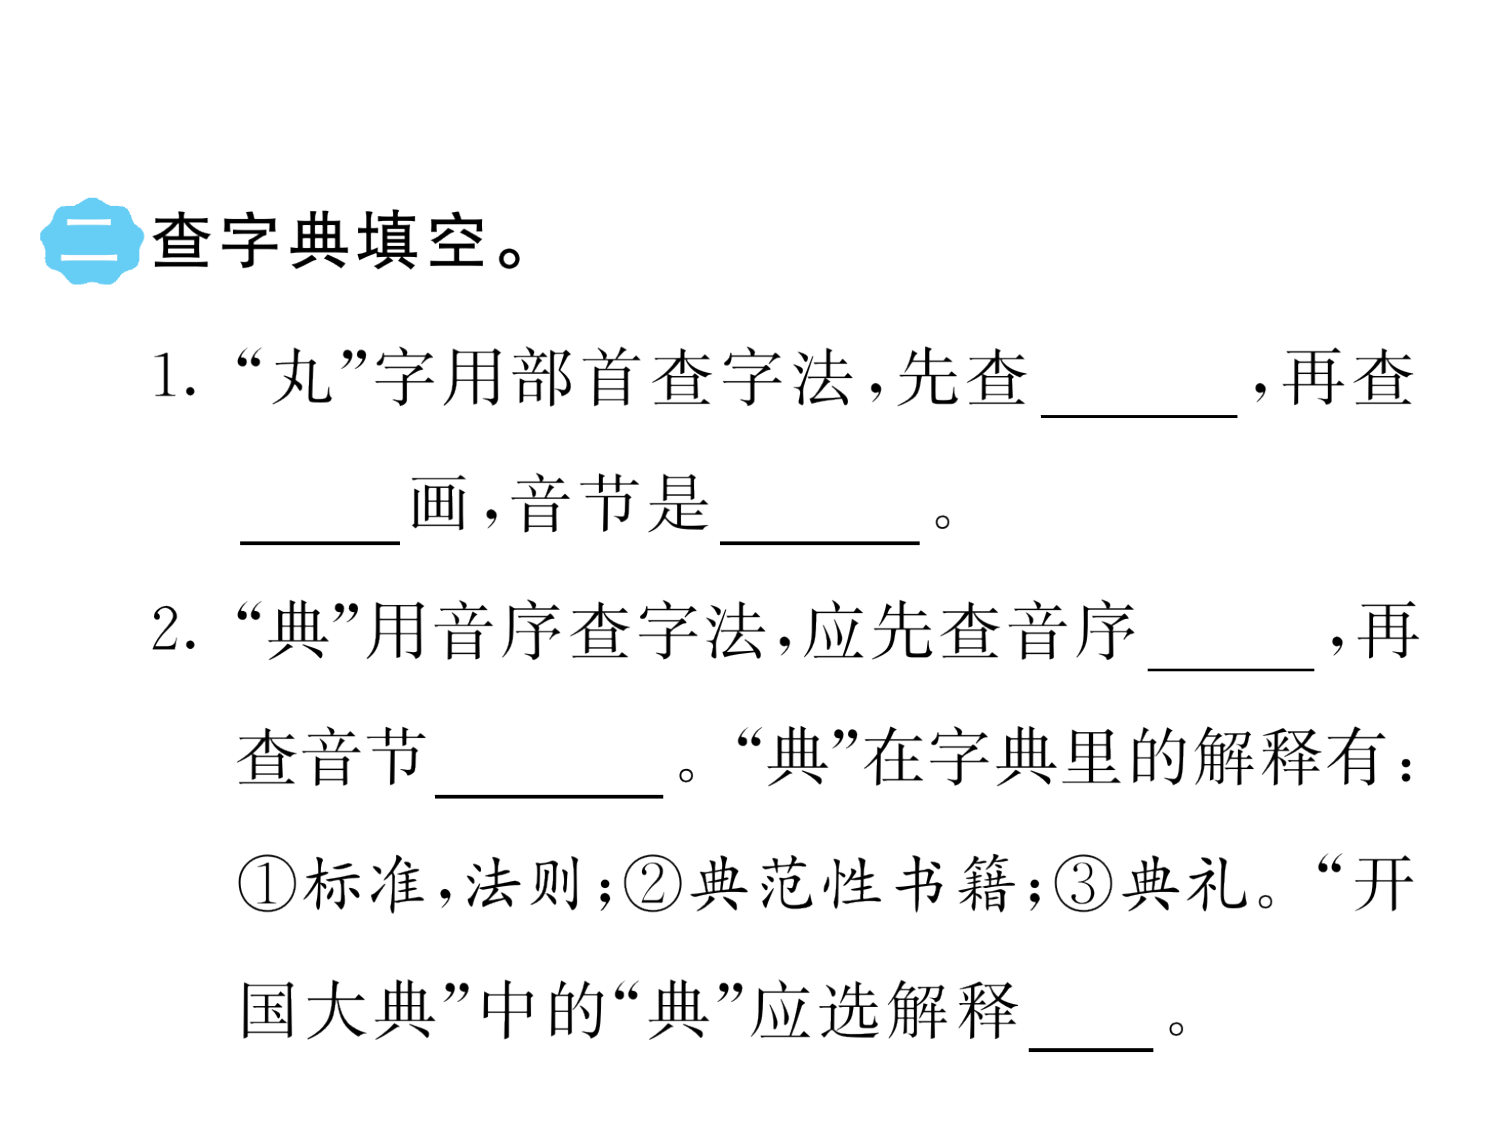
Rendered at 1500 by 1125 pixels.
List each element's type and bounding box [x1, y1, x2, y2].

picture [35, 177, 1453, 1084]
